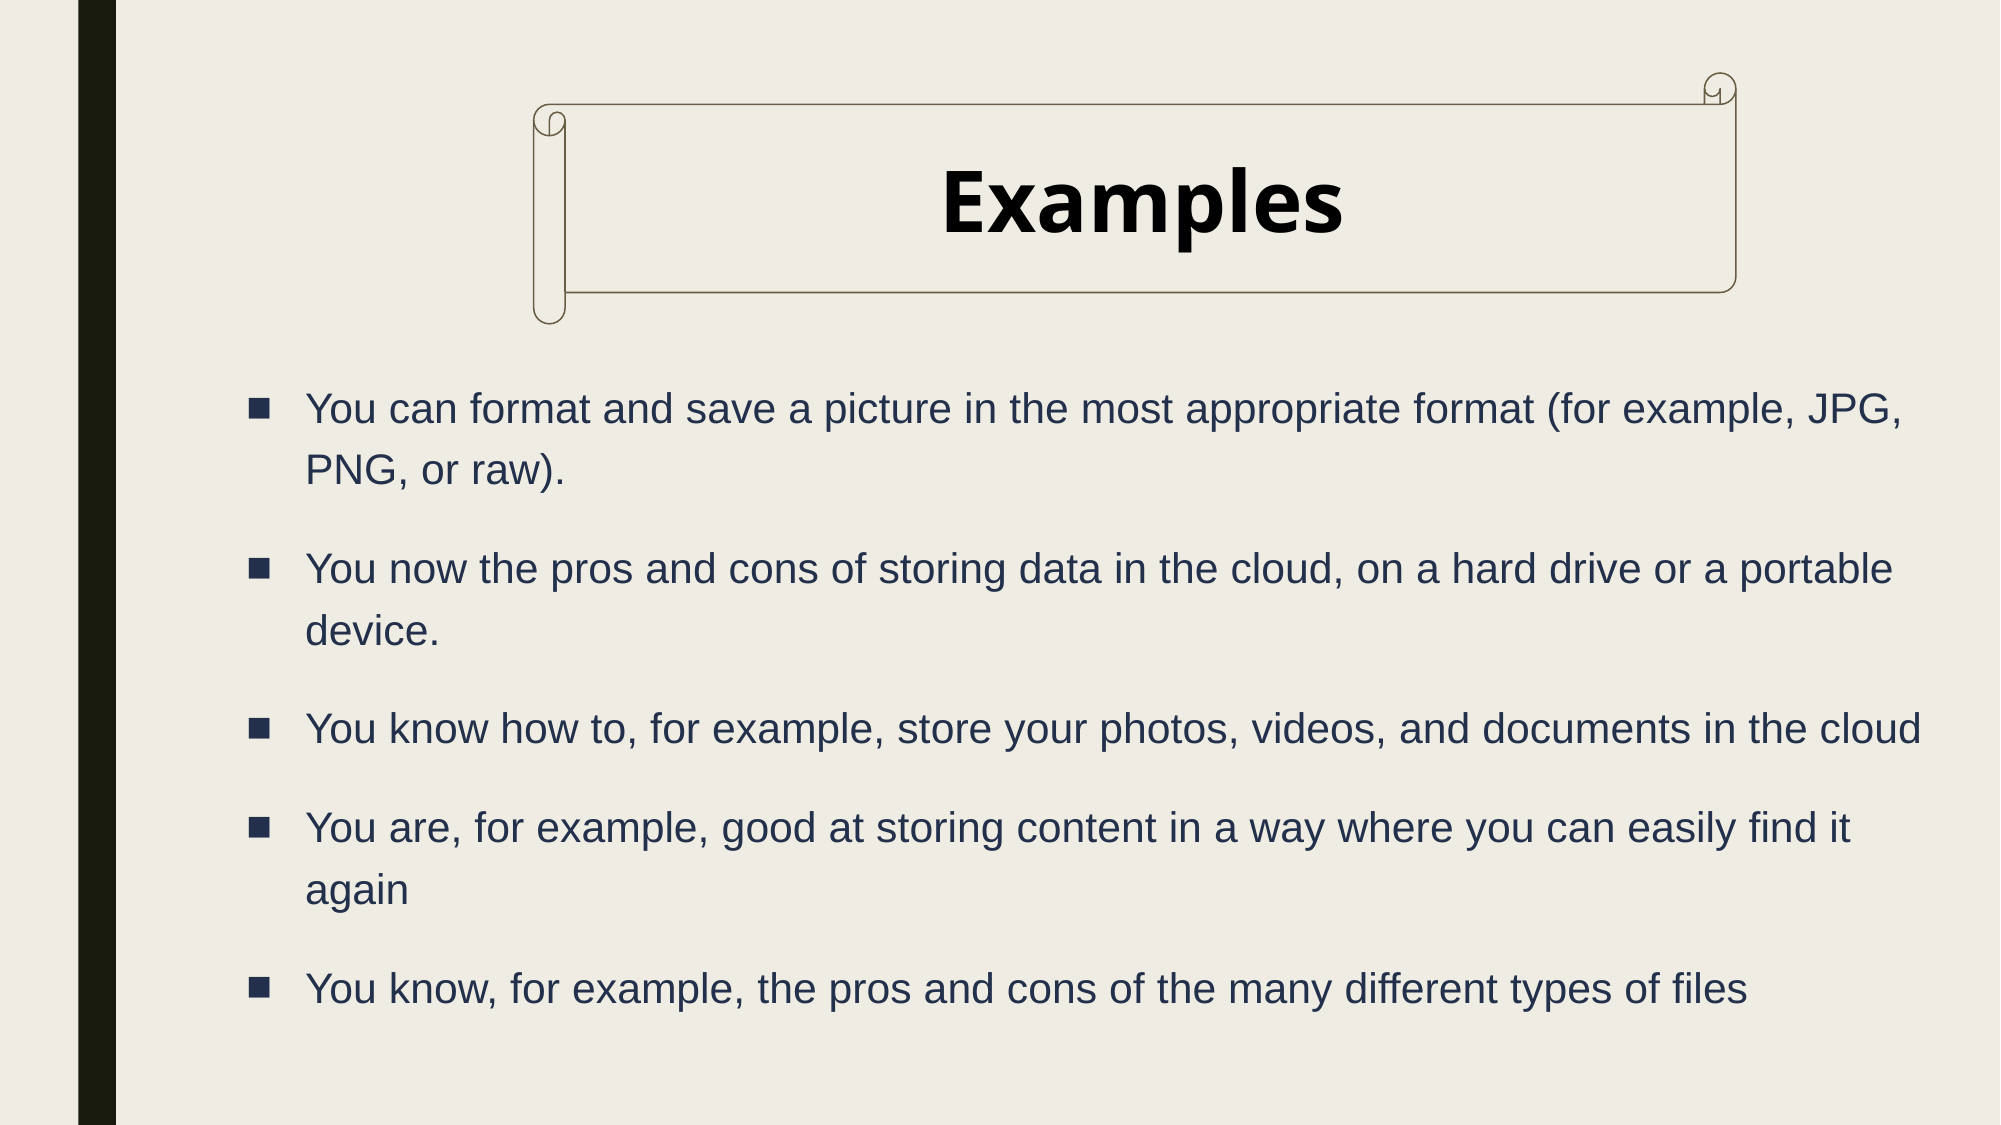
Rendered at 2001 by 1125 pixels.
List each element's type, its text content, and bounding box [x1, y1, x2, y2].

list You can format and save a picture in the most appropriate format (for example, JPG, PNG, or raw). You now the pros and cons of storing data in the cloud, on a hard drive or a portable device. You know how to, for example, store your photos, videos, and documents in the cloud You are, for example, good at storing content in a way where you can easily find it again You know, for example, the pros and cons of the many different types of files [215, 362, 1946, 983]
text_box Examples [533, 72, 1736, 324]
